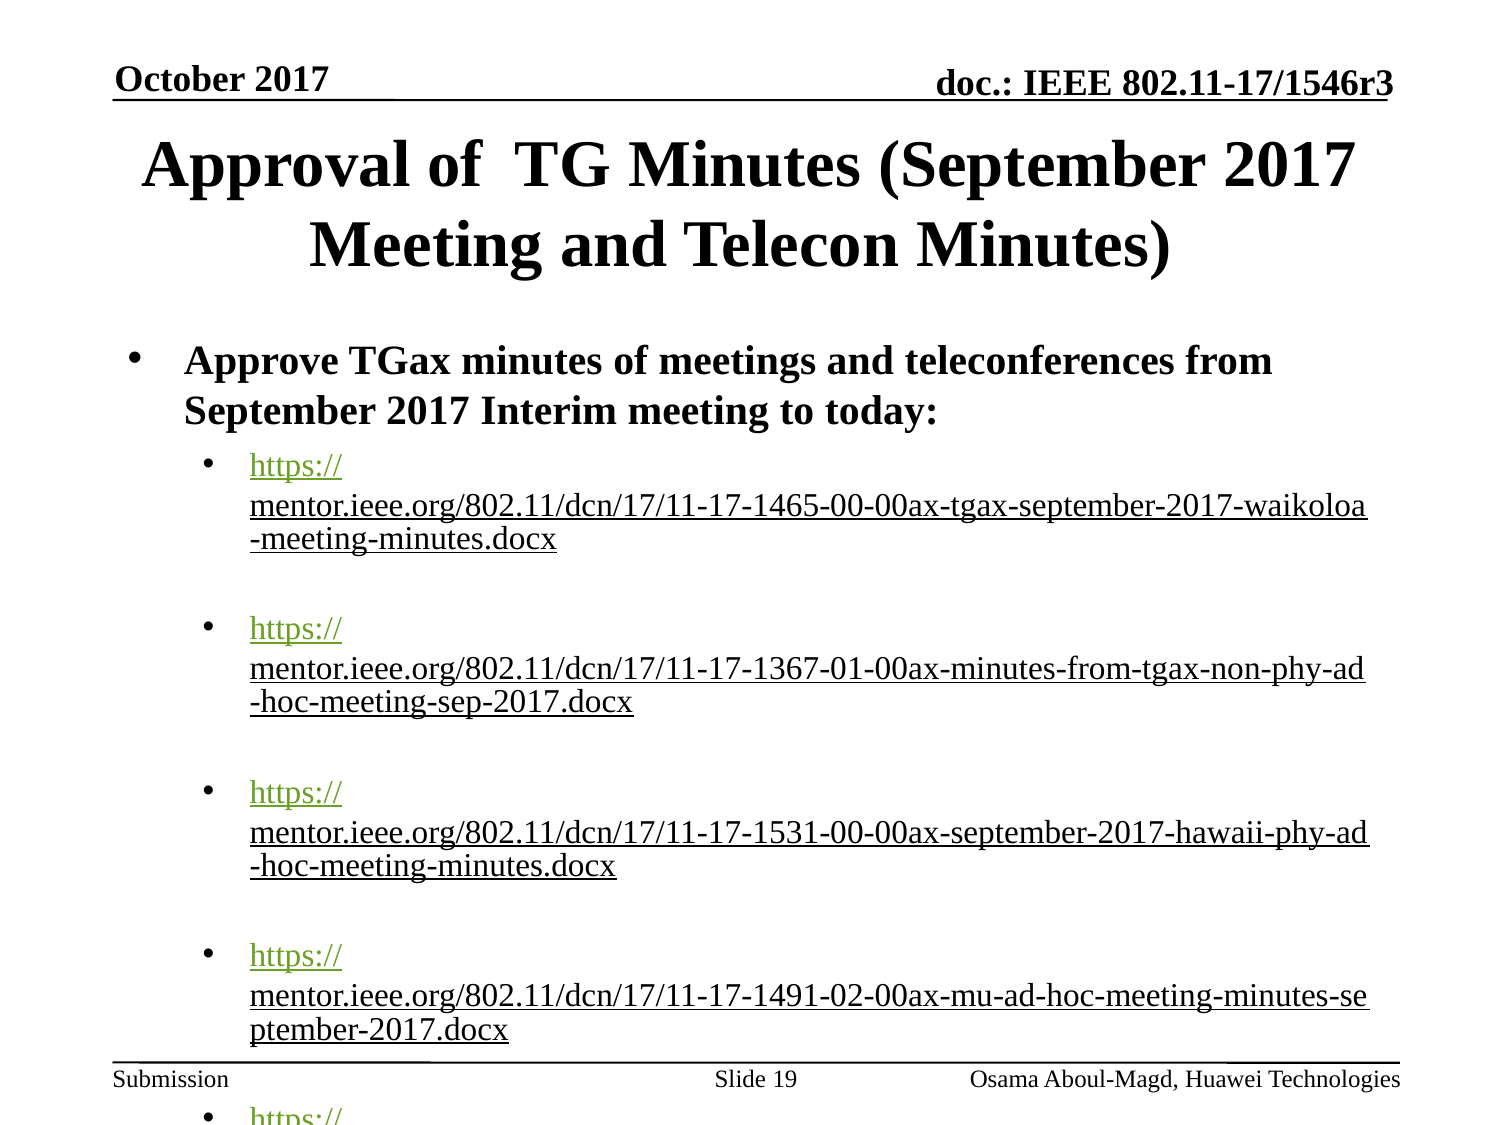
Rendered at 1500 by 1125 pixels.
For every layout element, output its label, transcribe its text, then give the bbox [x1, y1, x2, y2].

title Approval of TG Minutes (September 2017 Meeting and Telecon Minutes) [112, 112, 1388, 288]
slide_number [114, 54, 423, 100]
list Approve TGax minutes of meetings and teleconferences from September 2017 Interim meeting to today: https://mentor.ieee.org/802.11/dcn/17/11-17-1465-00-00ax-tgax-september-2017-waikoloa-meeting-minutes.docx https://mentor.ieee.org/802.11/dcn/17/11-17-1367-01-00ax-minutes-from-tgax-non-phy-ad-hoc-meeting-sep-2017.docx https://mentor.ieee.org/802.11/dcn/17/11-17-1531-00-00ax-september-2017-hawaii-phy-ad-hoc-meeting-minutes.docx https://mentor.ieee.org/802.11/dcn/17/11-17-1491-02-00ax-mu-ad-hoc-meeting-minutes-september-2017.docx https://mentor.ieee.org/802.11/dcn/17/11-17-1543-00-00ax-minutes-of-the-802-11-tgax-mac-ad-hoc-group-september-meetings.docx Move: Guido Hiertz Second: Abhishek Patil Accepted with no objection [112, 324, 1388, 1000]
footer Osama Aboul-Magd, Huawei Technologies [878, 1061, 1402, 1093]
slide_number Slide 19 [712, 1061, 800, 1123]
